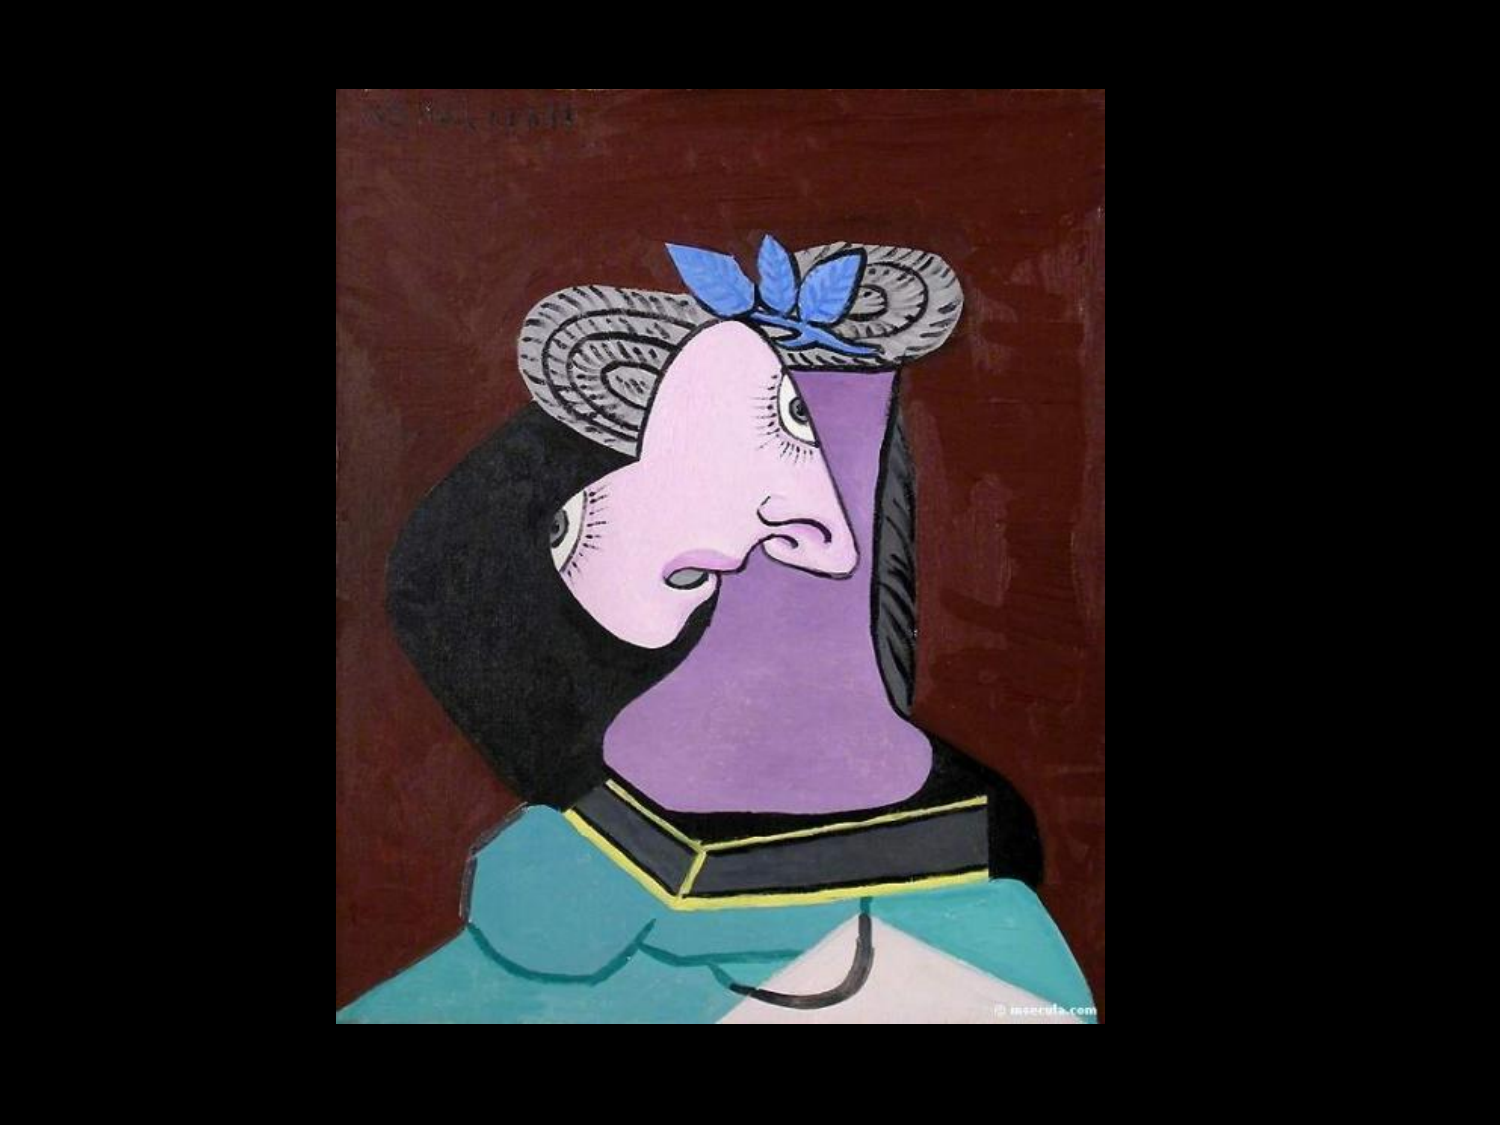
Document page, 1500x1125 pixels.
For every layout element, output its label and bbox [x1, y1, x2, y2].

picture [336, 89, 1105, 1024]
